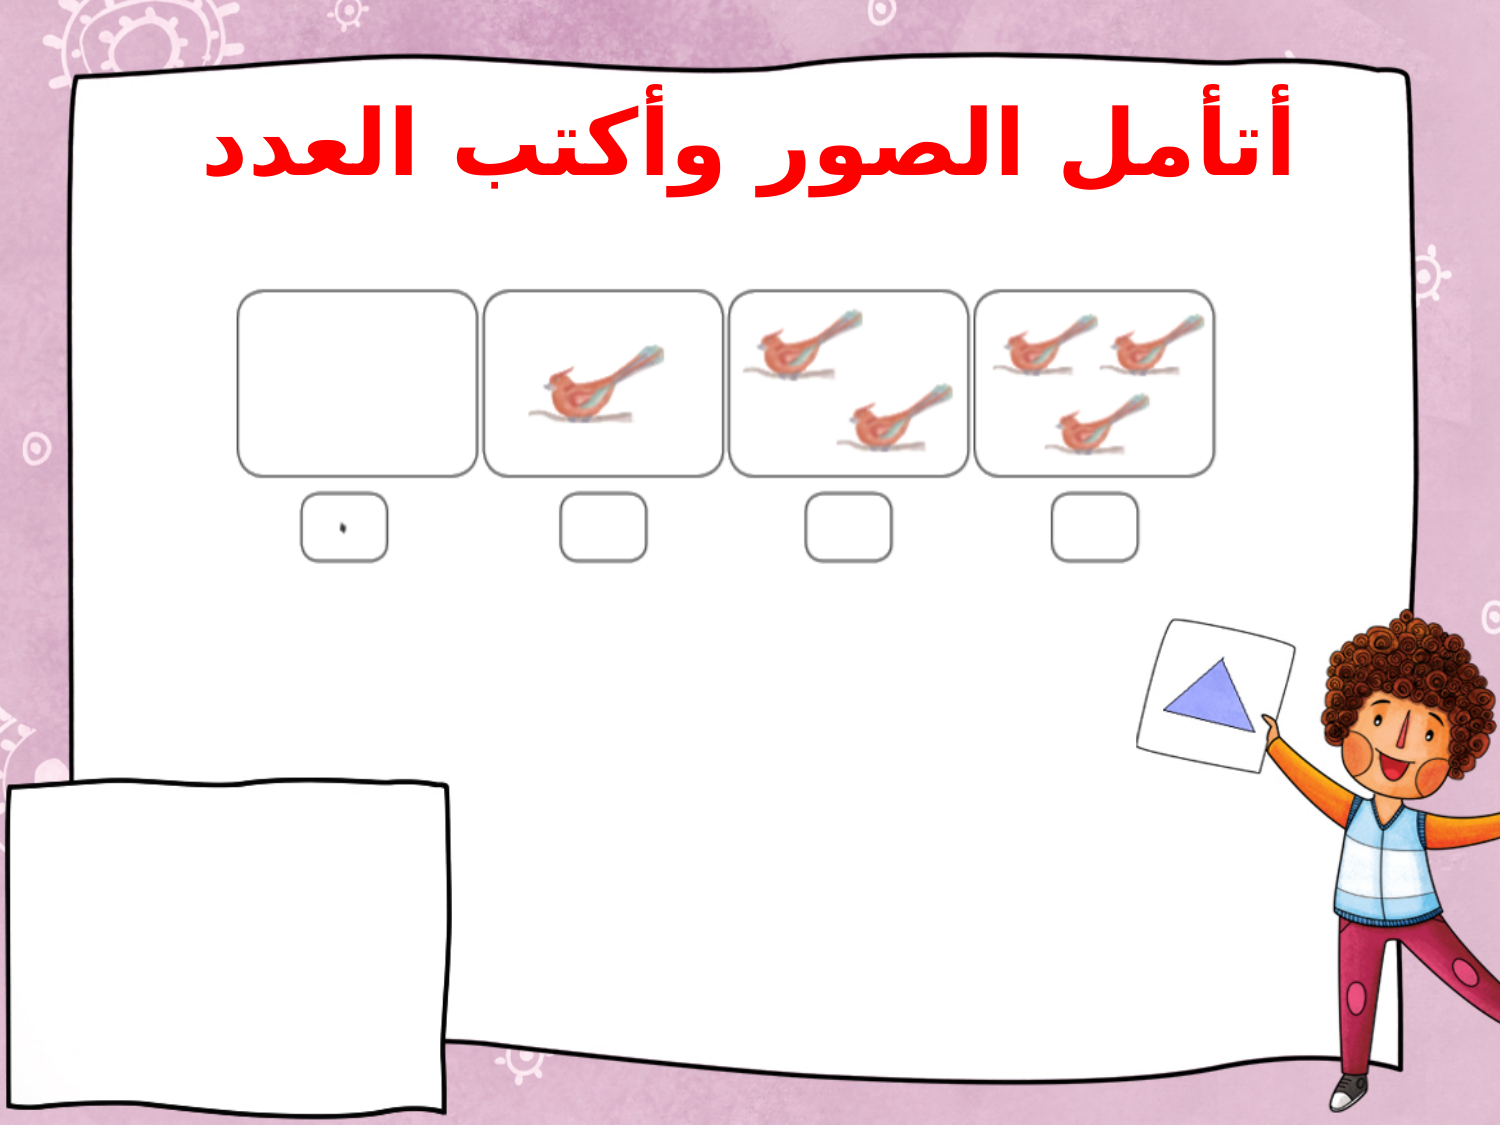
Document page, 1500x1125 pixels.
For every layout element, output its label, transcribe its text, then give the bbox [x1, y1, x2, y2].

picture [0, 0, 1500, 1125]
title أتأمل الصور وأكتب العدد [75, 45, 1425, 233]
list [216, 261, 1227, 609]
